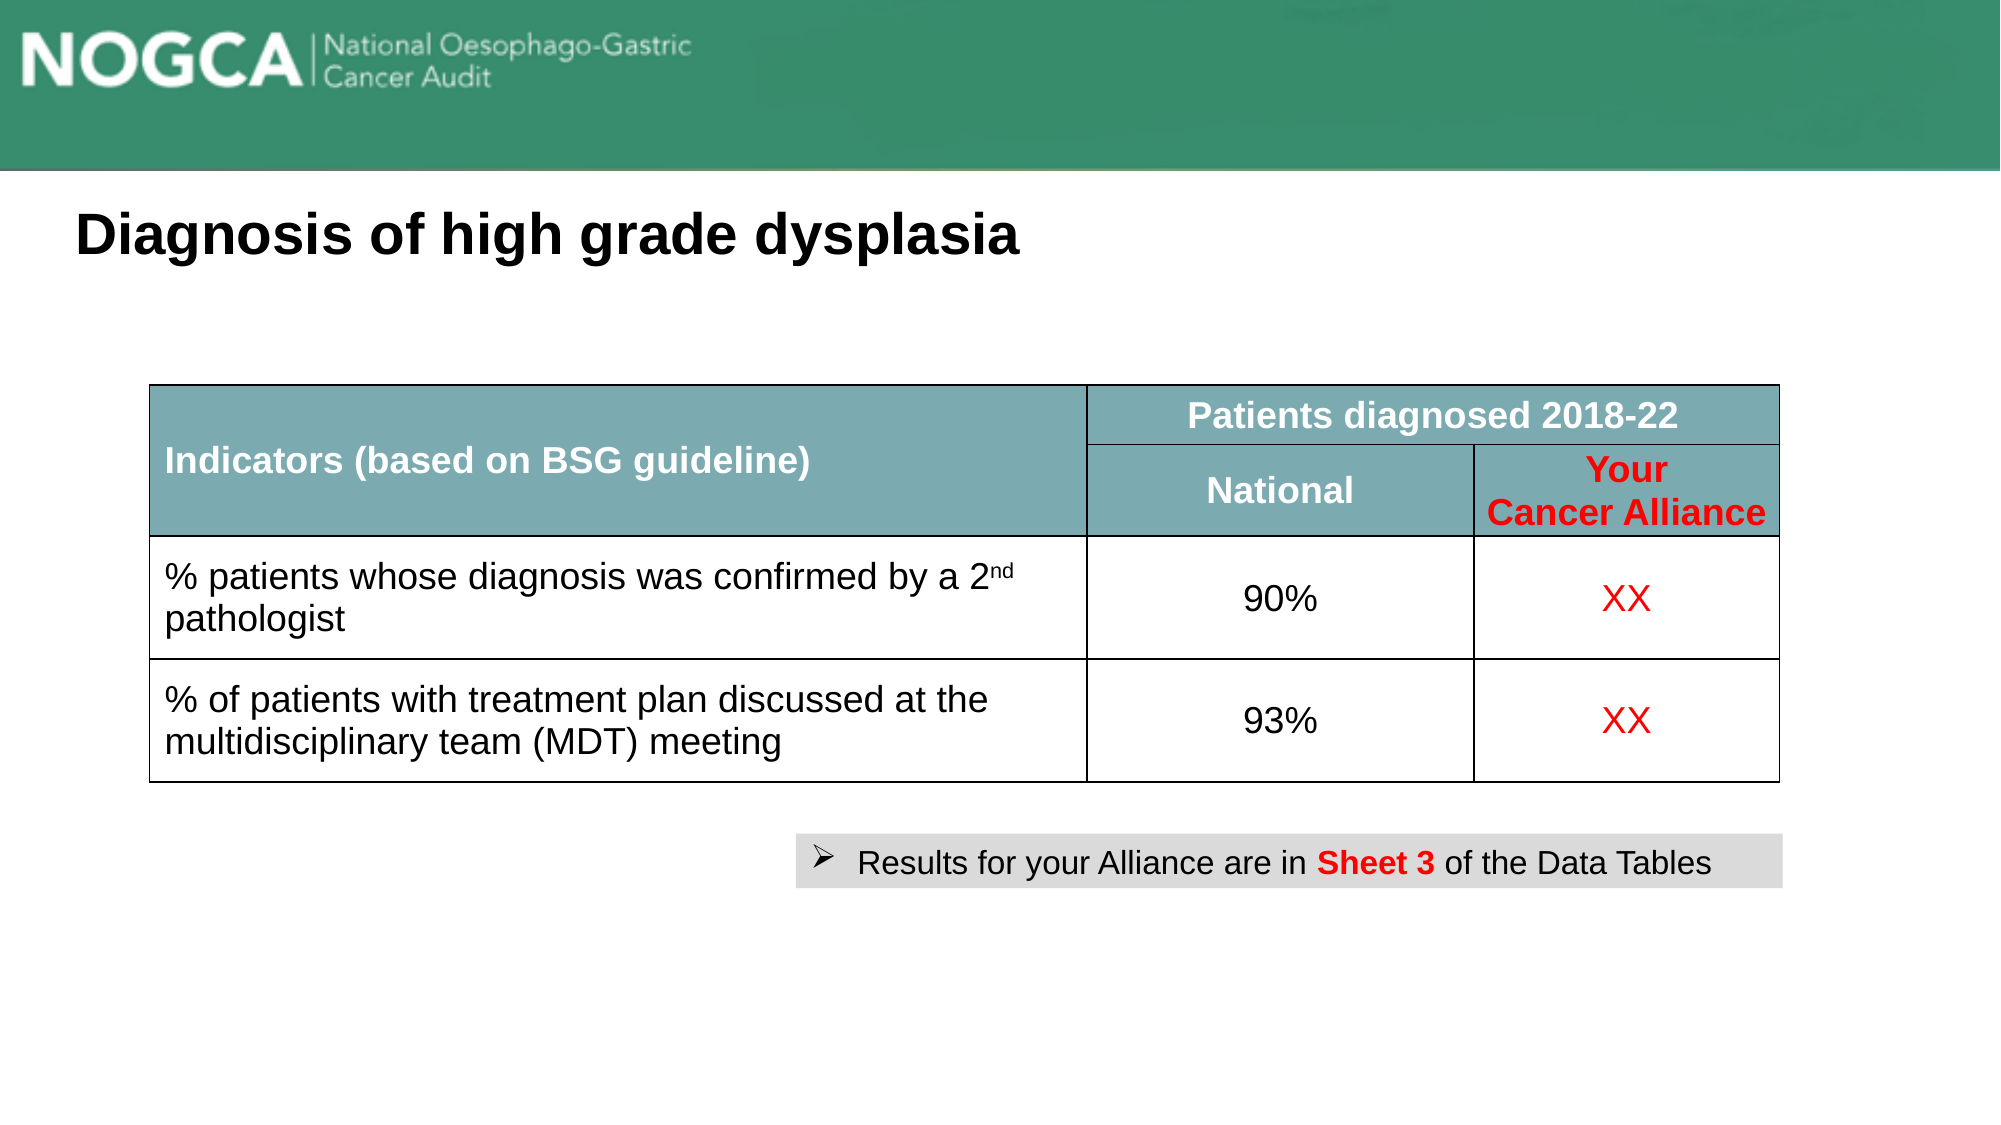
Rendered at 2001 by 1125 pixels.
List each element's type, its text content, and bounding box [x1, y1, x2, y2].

table_cell 90% [1088, 537, 1473, 658]
picture [0, 0, 2000, 171]
text_box Results for your Alliance are in Sheet 3 of the Data Tables [795, 833, 1783, 889]
table_header Indicators (based on BSG guideline) [150, 386, 1086, 535]
table_cell % patients whose diagnosis was confirmed by a 2nd pathologist [150, 537, 1086, 658]
table_cell 93% [1088, 660, 1473, 781]
table_header Patients diagnosed 2018-22 [1088, 386, 1779, 444]
table_cell Your Cancer Alliance [1475, 445, 1779, 535]
table_cell XX [1475, 660, 1779, 781]
table_cell XX [1475, 537, 1779, 658]
table_cell National [1088, 445, 1473, 535]
text_box Diagnosis of high grade dysplasia [60, 188, 1053, 274]
table_cell % of patients with treatment plan discussed at the multidisciplinary team (MDT) meeting [150, 660, 1086, 781]
